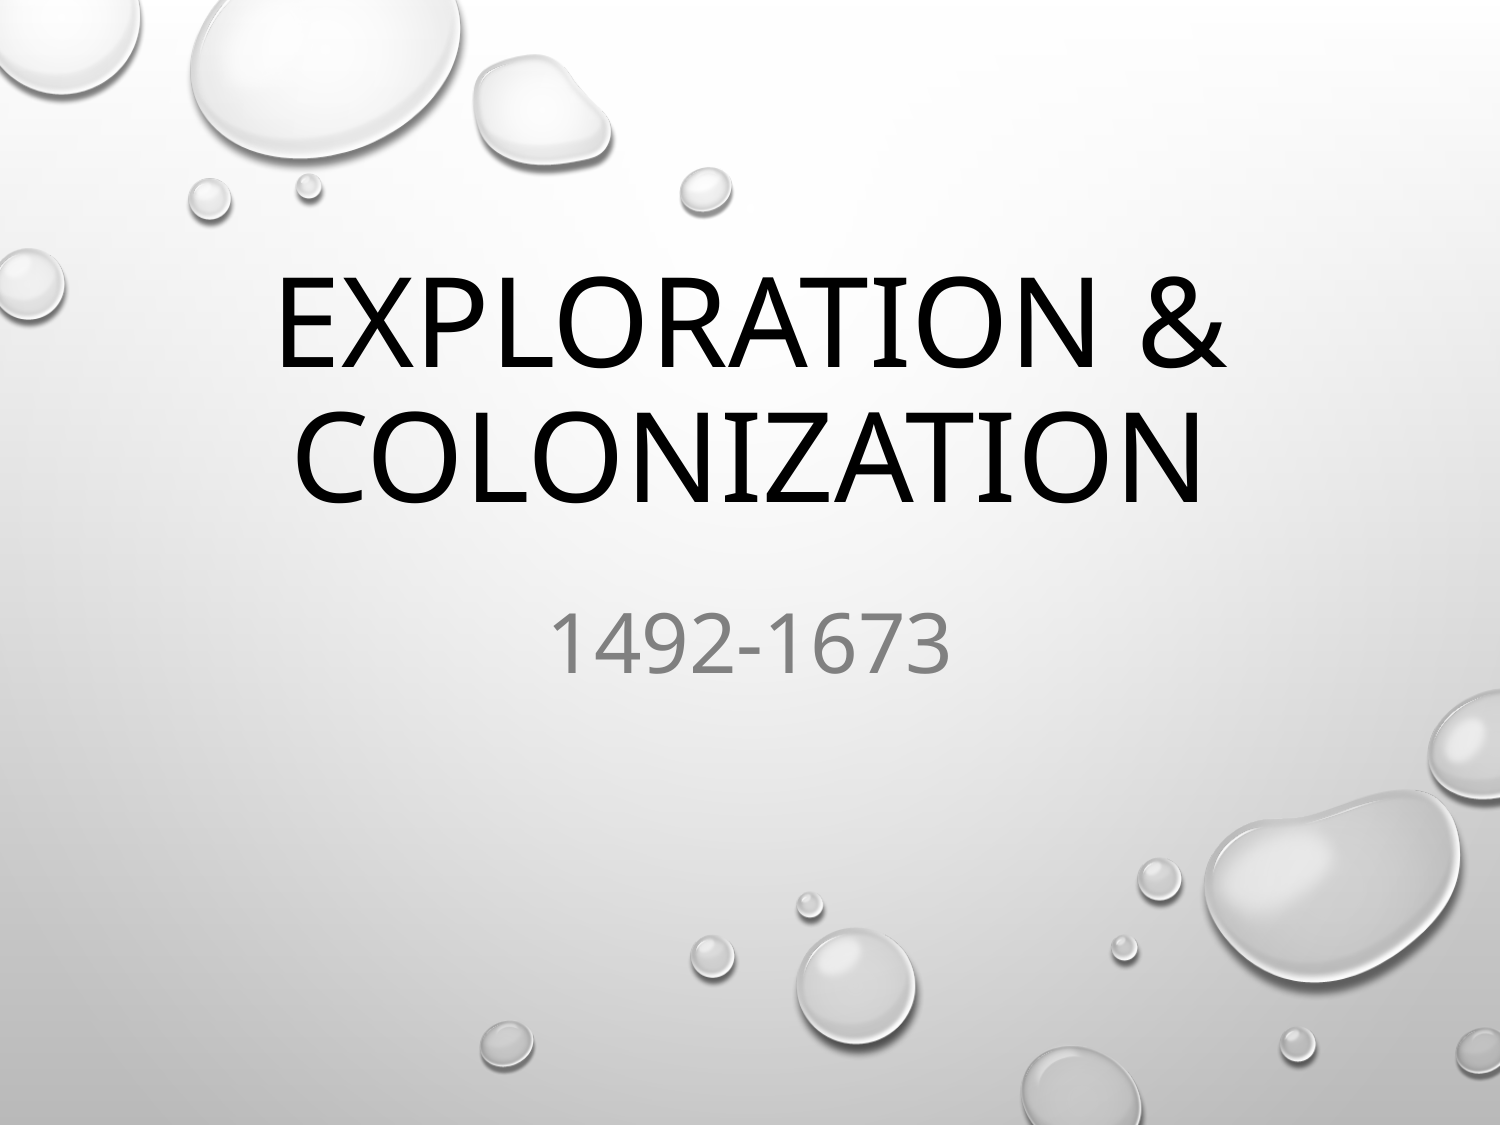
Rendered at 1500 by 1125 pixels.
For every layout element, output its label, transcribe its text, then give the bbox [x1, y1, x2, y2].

subtitle 1492-1673 [215, 562, 1285, 788]
picture [0, 0, 1500, 1125]
title Exploration & Colonization [215, 125, 1285, 537]
